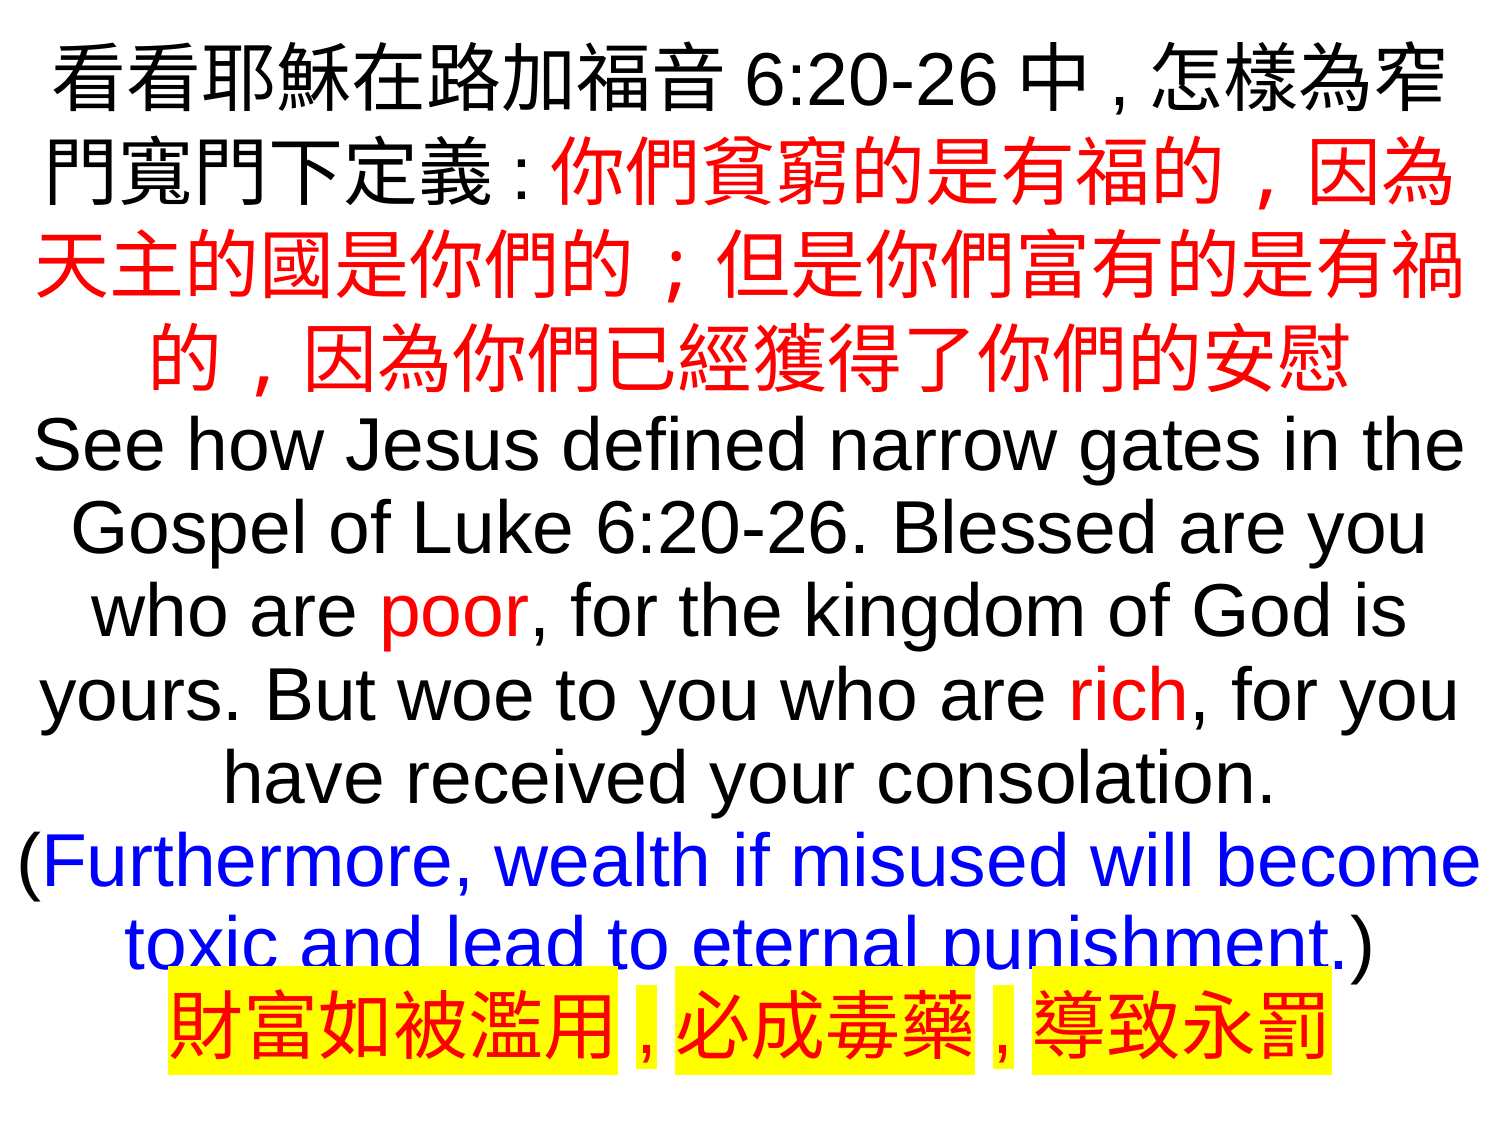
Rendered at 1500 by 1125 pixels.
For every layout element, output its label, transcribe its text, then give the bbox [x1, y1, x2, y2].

subtitle 看看耶穌在路加福音6:20-26中,怎樣為窄門寬門下定義:你們貧窮的是有福的,因為天主的國是你們的;但是你們富有的是有禍的,因為你們已經獲得了你們的安慰 See how Jesus defined narrow gates in the Gospel of Luke 6:20-26. Blessed are you who are poor, for the kingdom of God is yours. But woe to you who are rich, for you have received your consolation. (Furthermore, wealth if misused will become toxic and lead to eternal punishment.) 財富如被濫用,必成毒藥,導致永罰 [0, 19, 1500, 1094]
